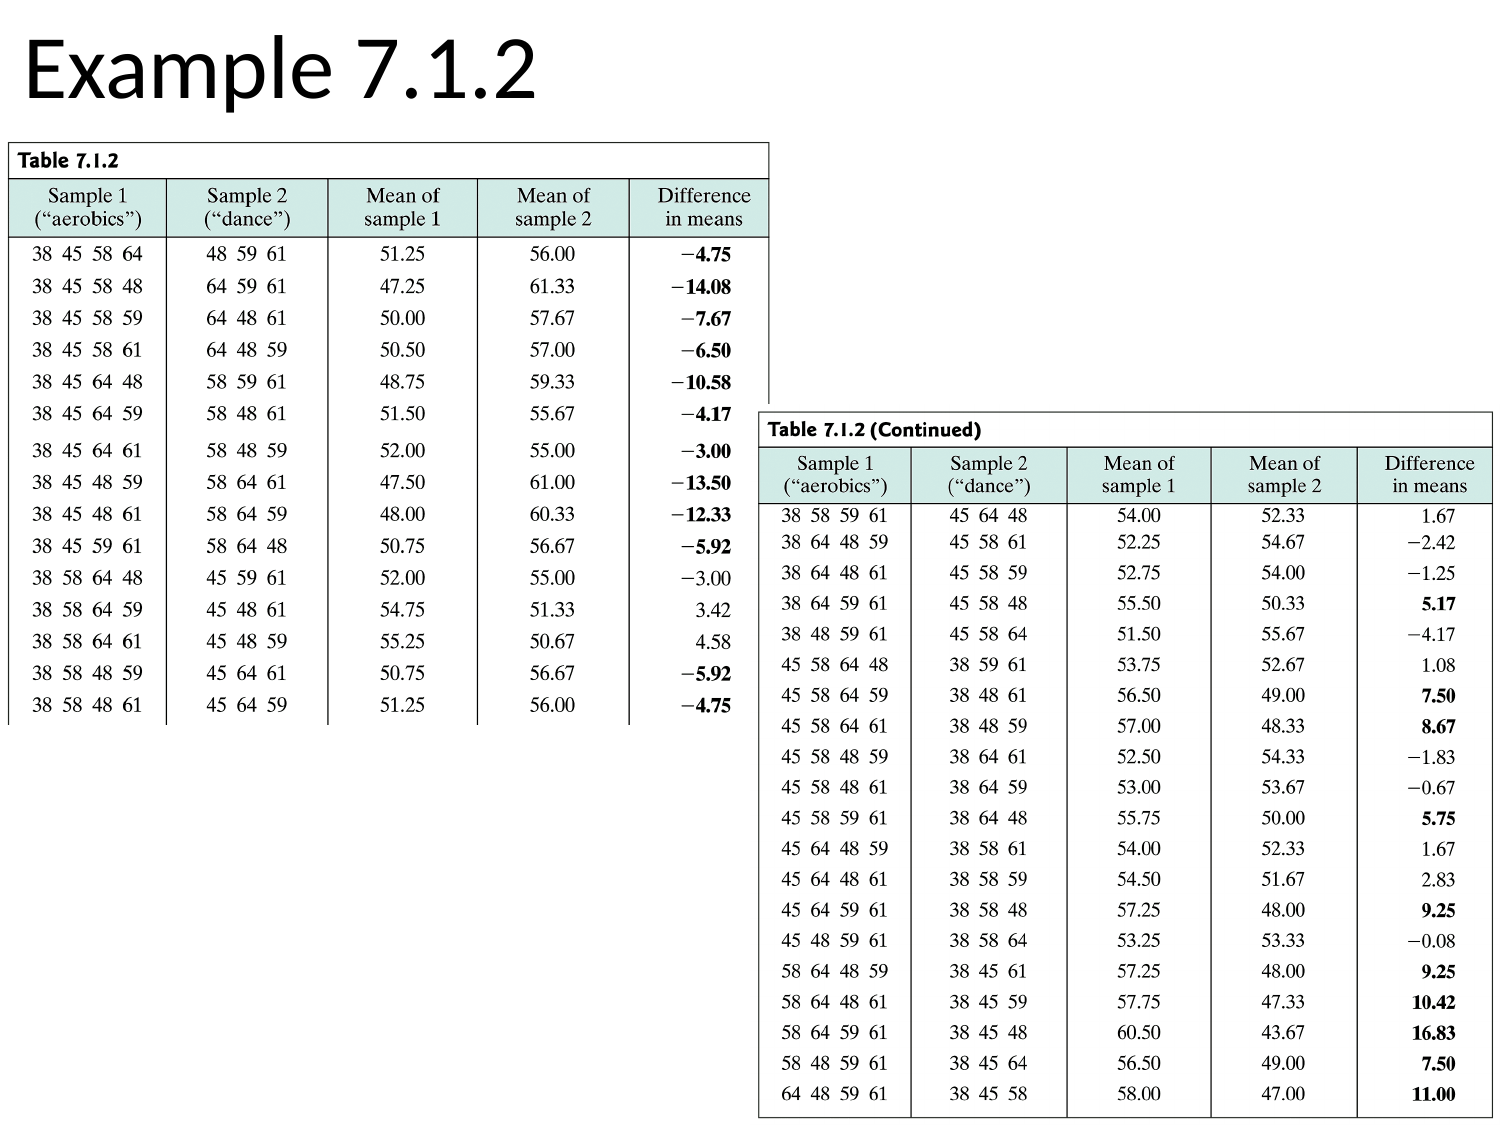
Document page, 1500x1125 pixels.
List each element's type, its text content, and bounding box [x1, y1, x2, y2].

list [0, 137, 778, 726]
title Example 7.1.2 [0, 0, 563, 125]
picture [749, 404, 1500, 1125]
